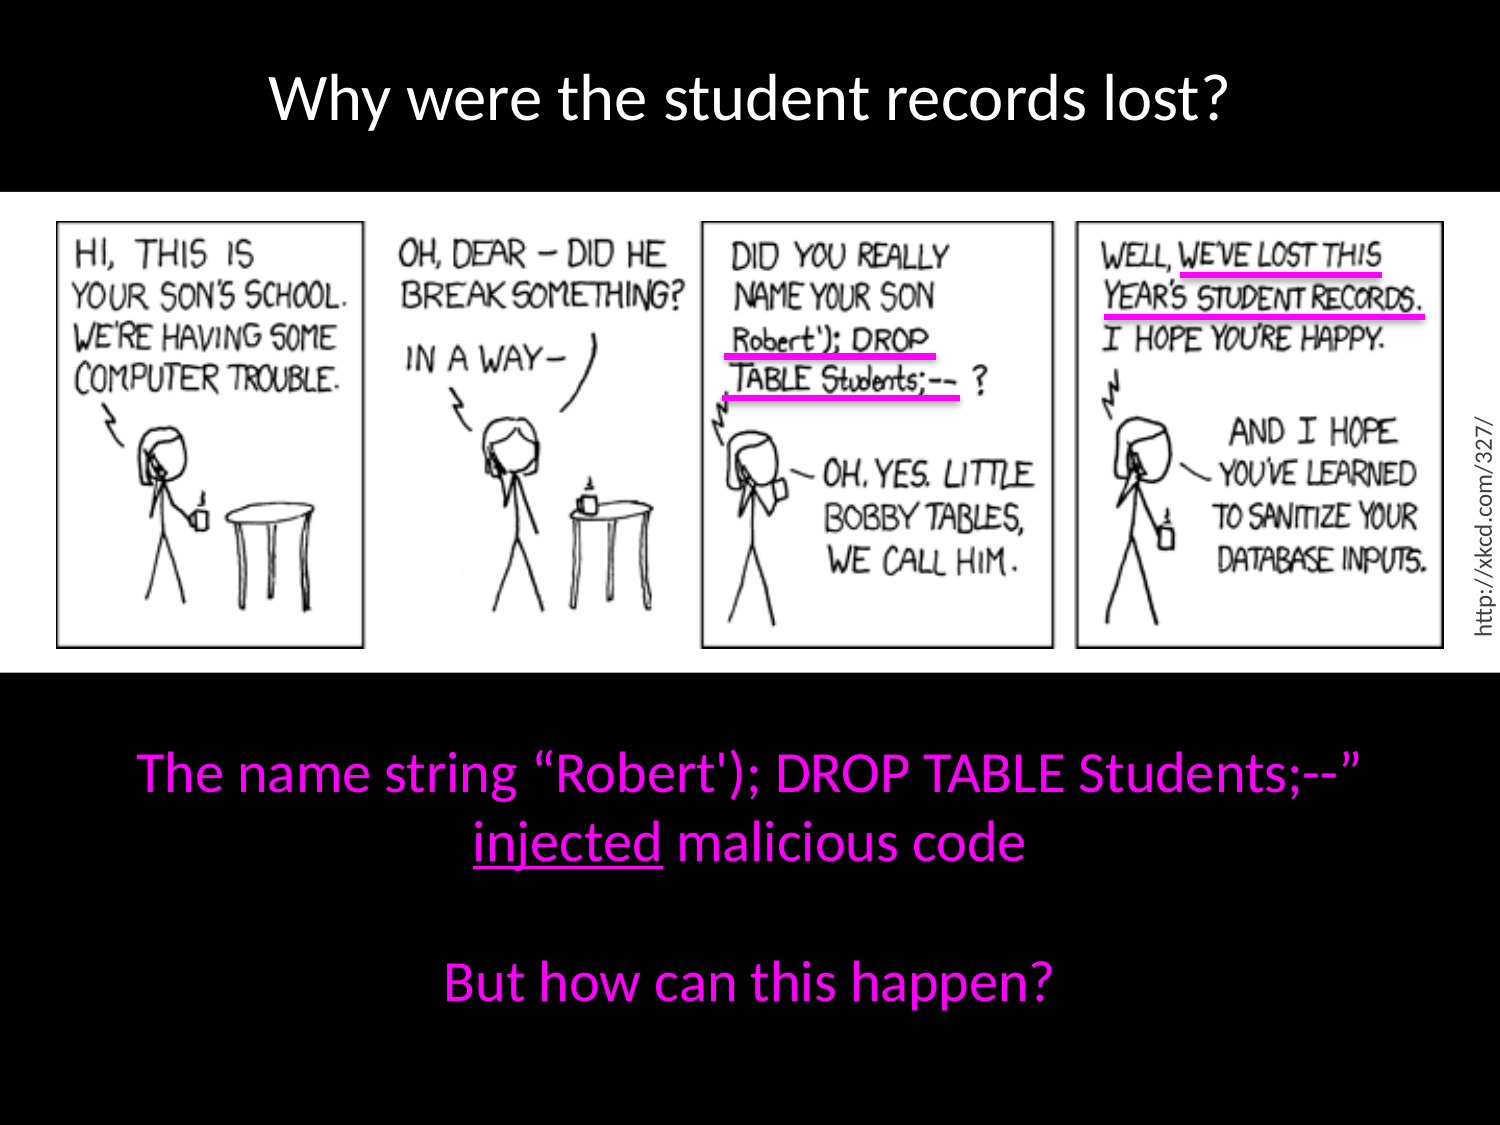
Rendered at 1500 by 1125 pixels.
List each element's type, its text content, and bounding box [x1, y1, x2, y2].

text_box http://xkcd.com/327/ [1459, 401, 1500, 653]
picture [56, 221, 1444, 649]
text_box [0, 191, 1500, 673]
text_box The name string “Robert'); DROP TABLE Students;--” injected malicious code But how can this happen? [121, 726, 1379, 1021]
title Why were the student records lost? [75, 0, 1425, 188]
